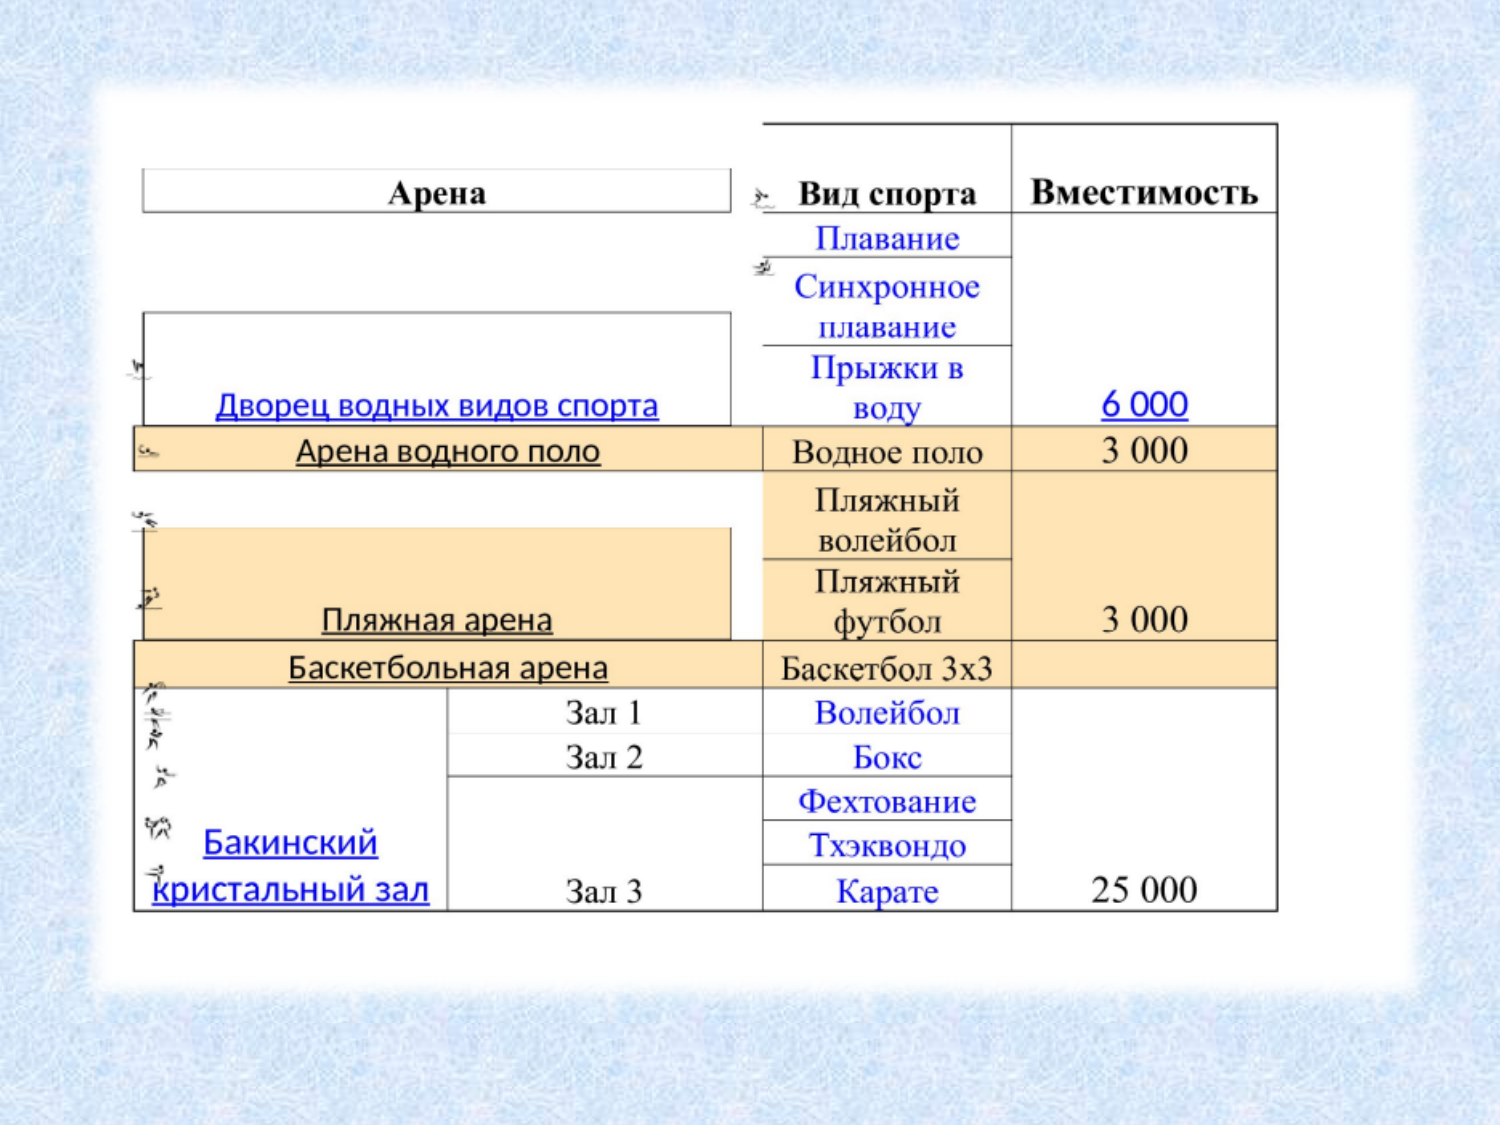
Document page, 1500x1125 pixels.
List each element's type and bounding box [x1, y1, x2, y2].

picture [0, 0, 1500, 1125]
list [76, 66, 1436, 1012]
